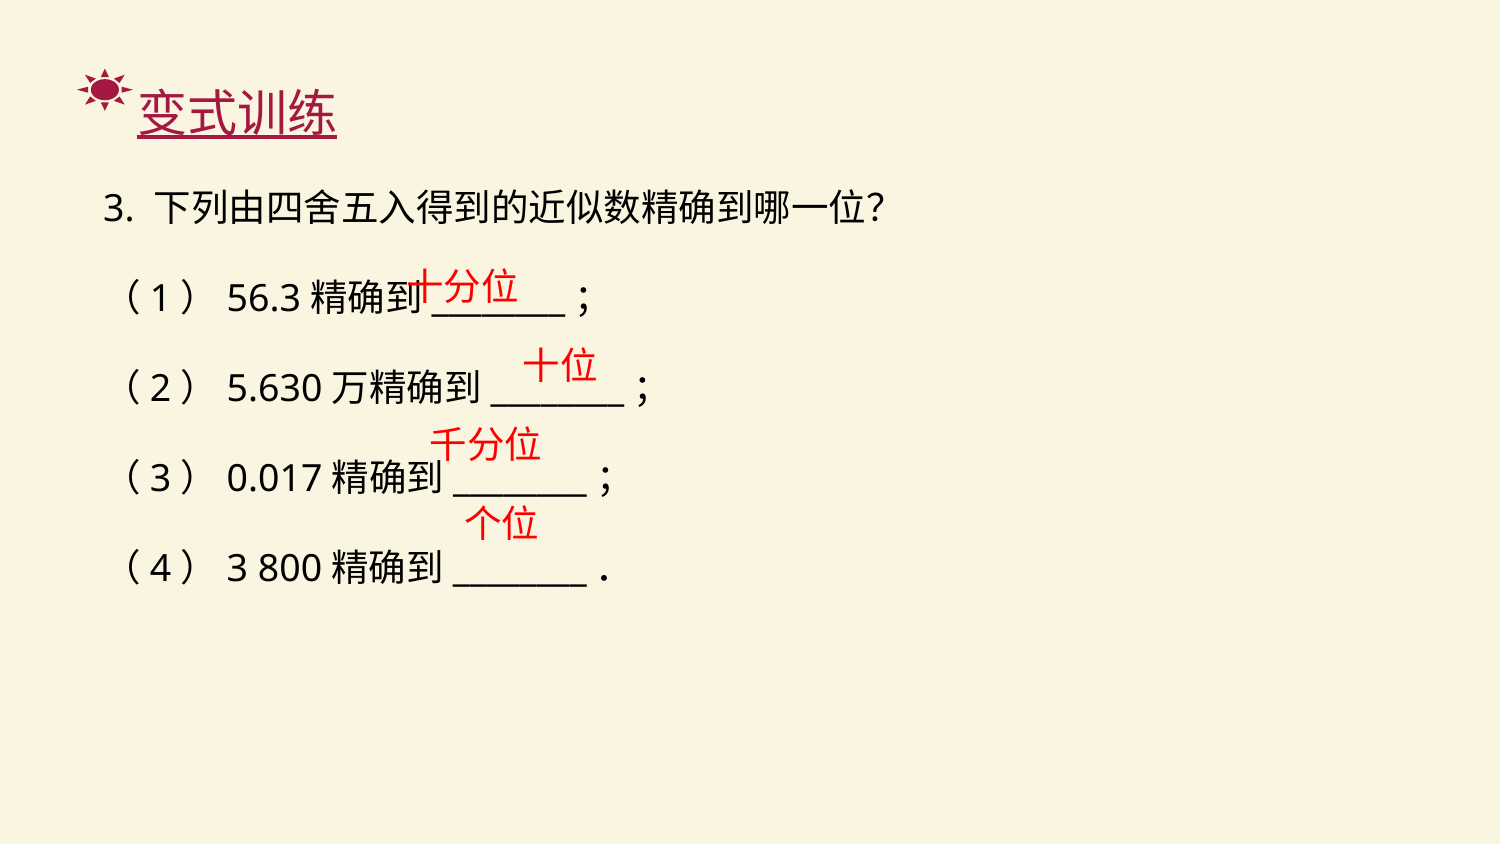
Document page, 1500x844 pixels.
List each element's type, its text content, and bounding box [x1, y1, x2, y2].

text_box 十位 [508, 334, 613, 395]
text_box 3. 下列由四舍五入得到的近似数精确到哪一位？ （1）56.3精确到________； （2）5.630万精确到________； （3）0.017精确到________； （4）3 800精确到________． [88, 131, 1483, 597]
text_box 千分位 [414, 413, 558, 474]
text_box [76, 43, 459, 150]
text_box 个位 [449, 492, 555, 553]
text_box 十分位 [391, 255, 534, 316]
